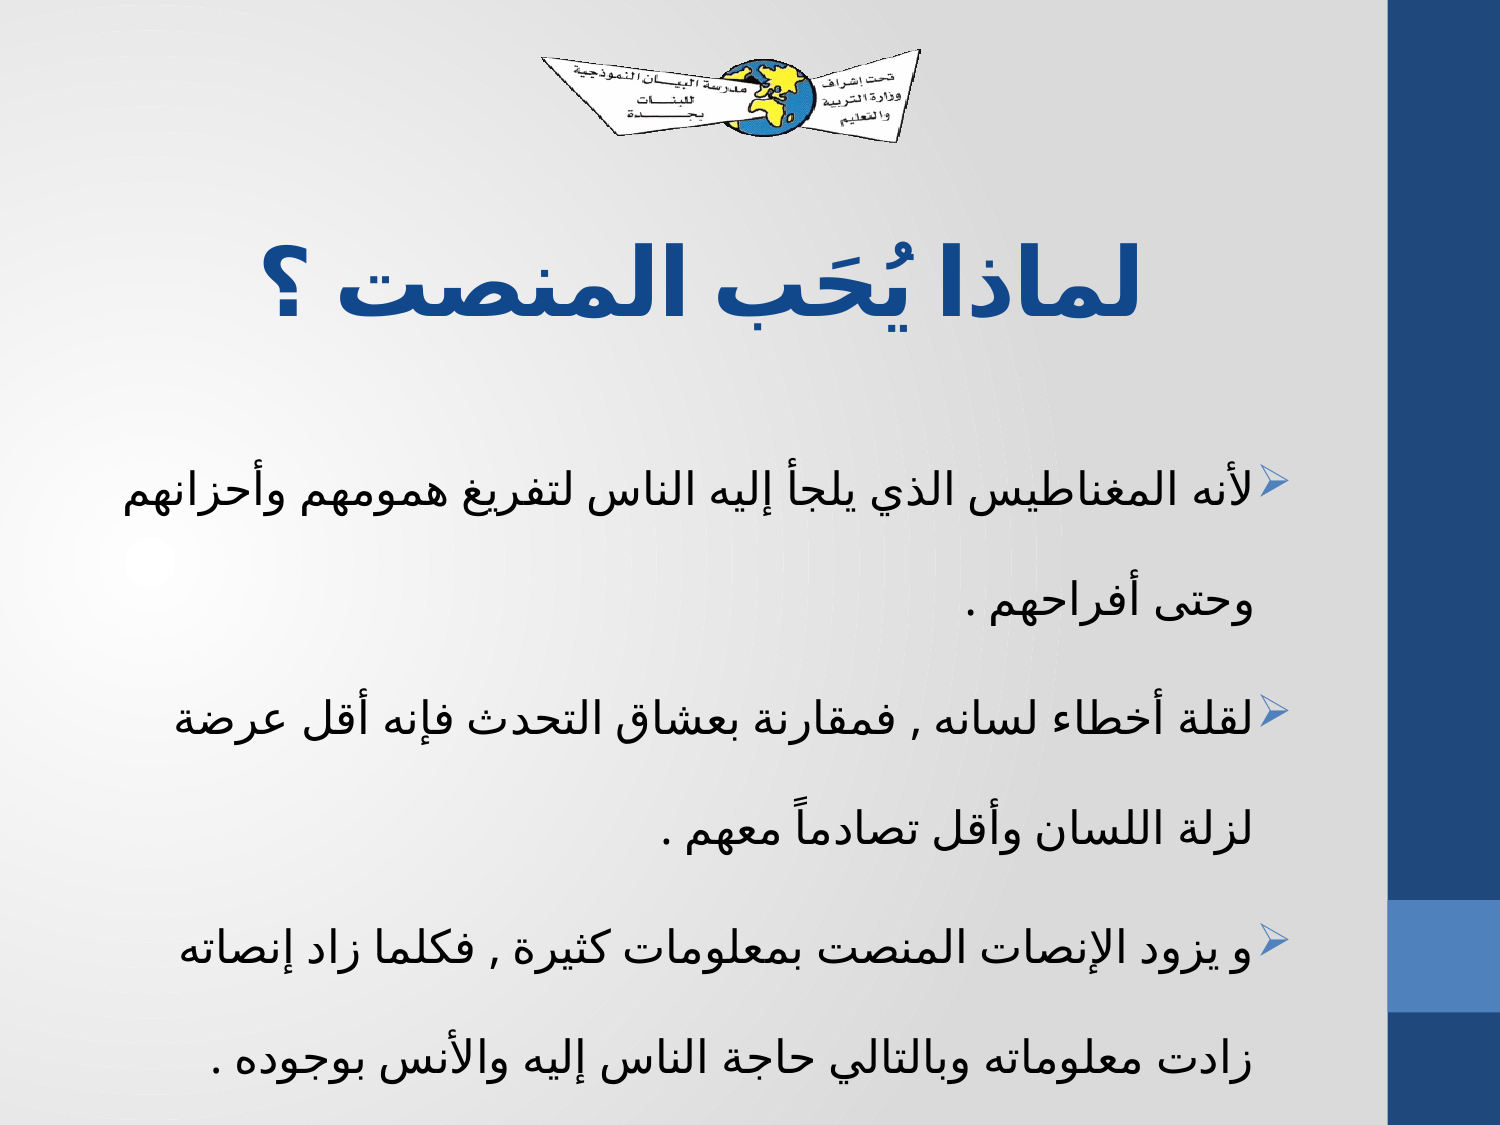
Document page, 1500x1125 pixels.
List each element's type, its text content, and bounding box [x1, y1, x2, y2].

title لماذا يُحَب المنصت ؟ [76, 184, 1327, 372]
picture [536, 44, 928, 150]
list لأنه المغناطيس الذي يلجأ إليه الناس لتفريغ همومهم وأحزانهم وحتى أفراحهم . لقلة أخطاء لسانه , فمقارنة بعشاق التحدث فإنه أقل عرضة لزلة اللسان وأقل تصادماً معهم . و يزود الإنصات المنصت بمعلومات كثيرة , فكلما زاد إنصاته زادت معلوماته وبالتالي حاجة الناس إليه والأنس بوجوده . [76, 397, 1327, 1064]
